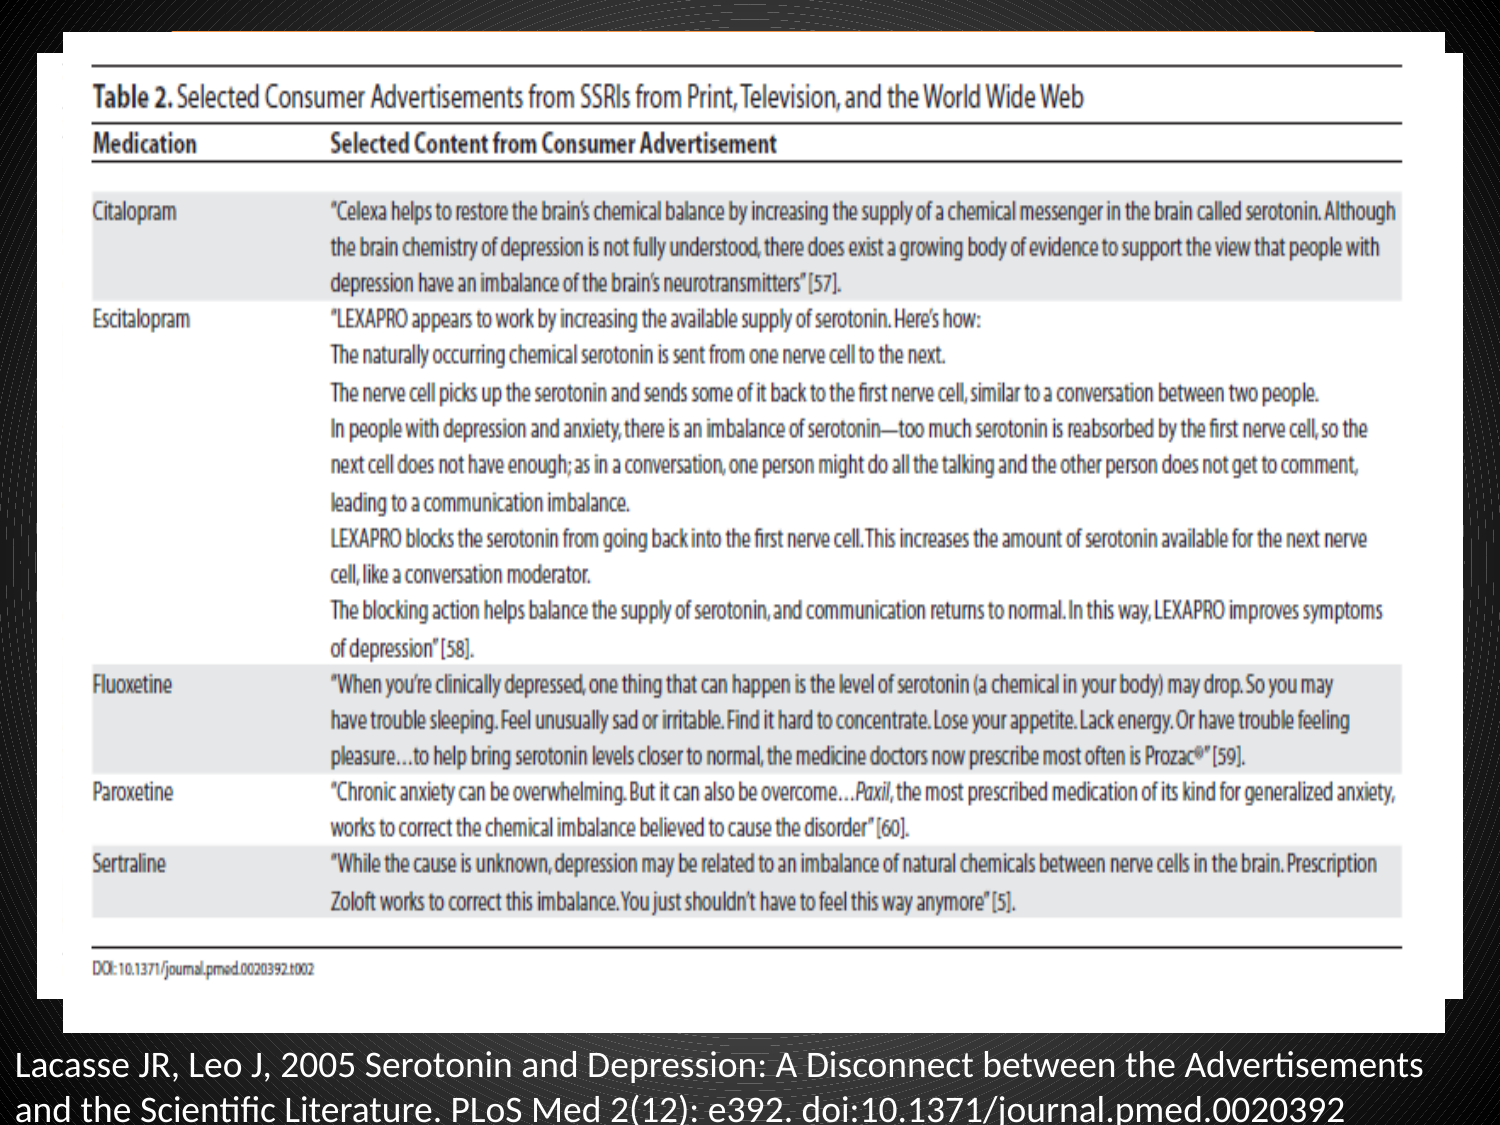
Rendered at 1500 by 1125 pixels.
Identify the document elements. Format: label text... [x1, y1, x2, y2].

picture [37, 32, 1463, 1033]
text_box Lacasse JR, Leo J, 2005 Serotonin and Depression: A Disconnect between the Advertisements and the Scientific Literature. PLoS Med 2(12): e392. doi:10.1371/journal.pmed.0020392 [0, 1032, 1500, 1125]
